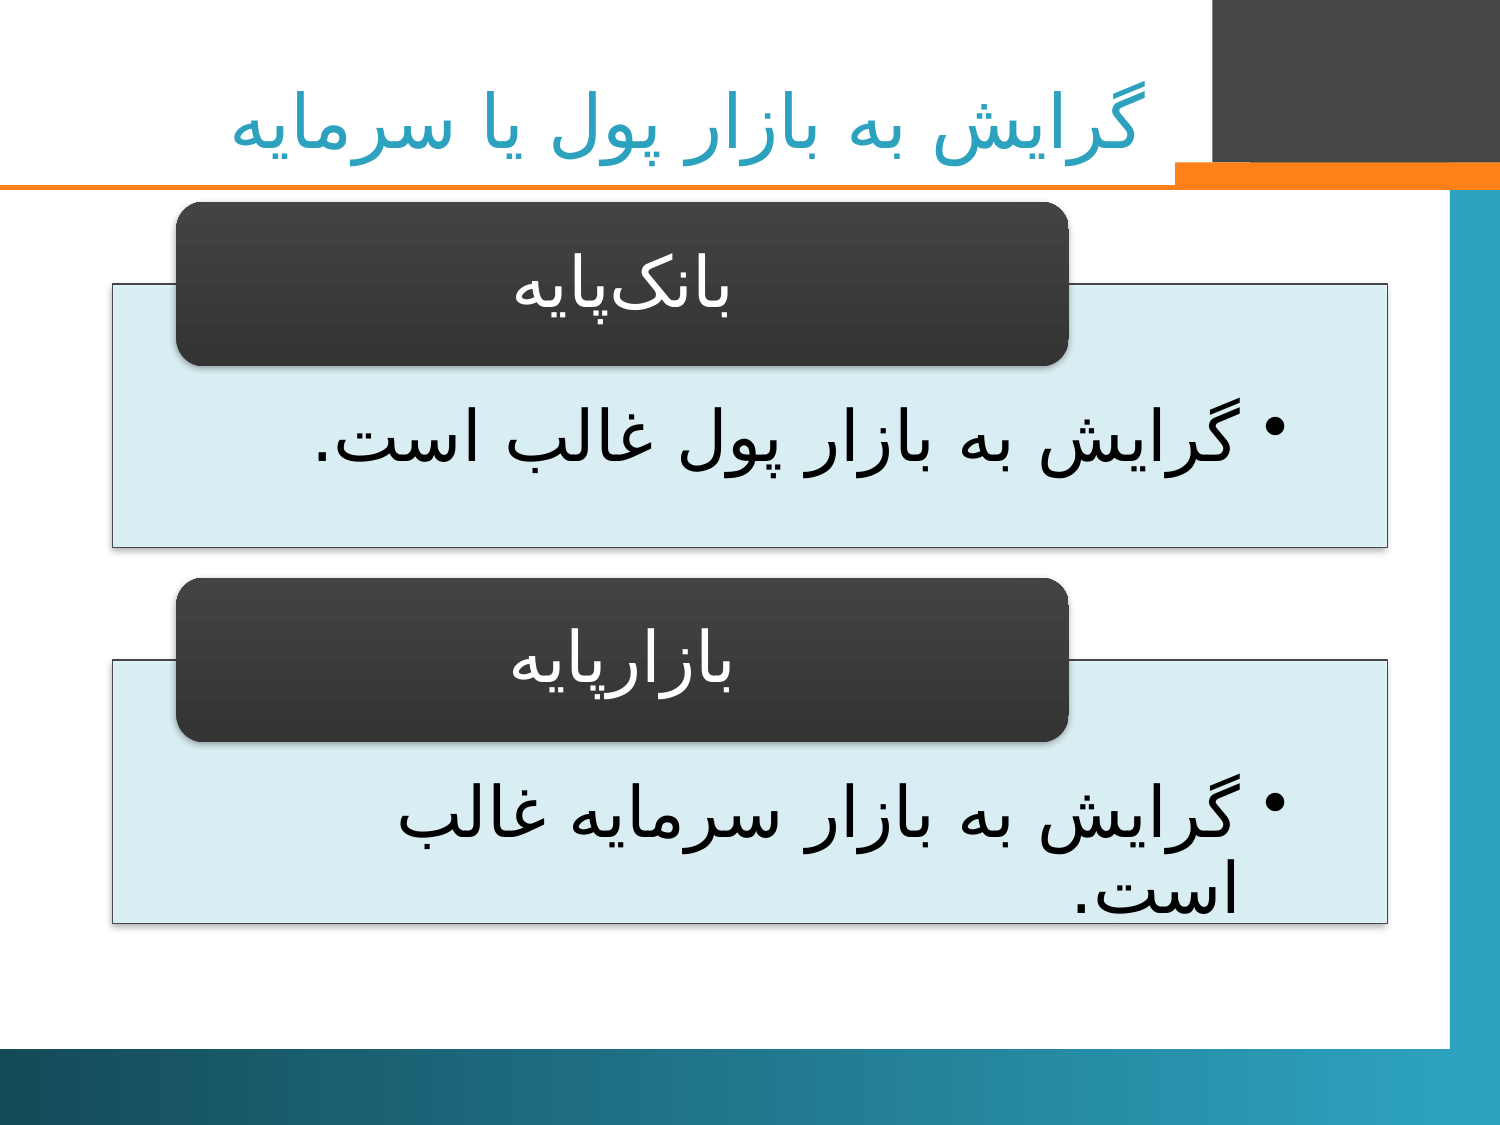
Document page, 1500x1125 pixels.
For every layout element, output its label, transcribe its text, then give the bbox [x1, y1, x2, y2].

title گرایش به بازار پول یا سرمایه [0, 74, 1376, 163]
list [112, 196, 1388, 930]
